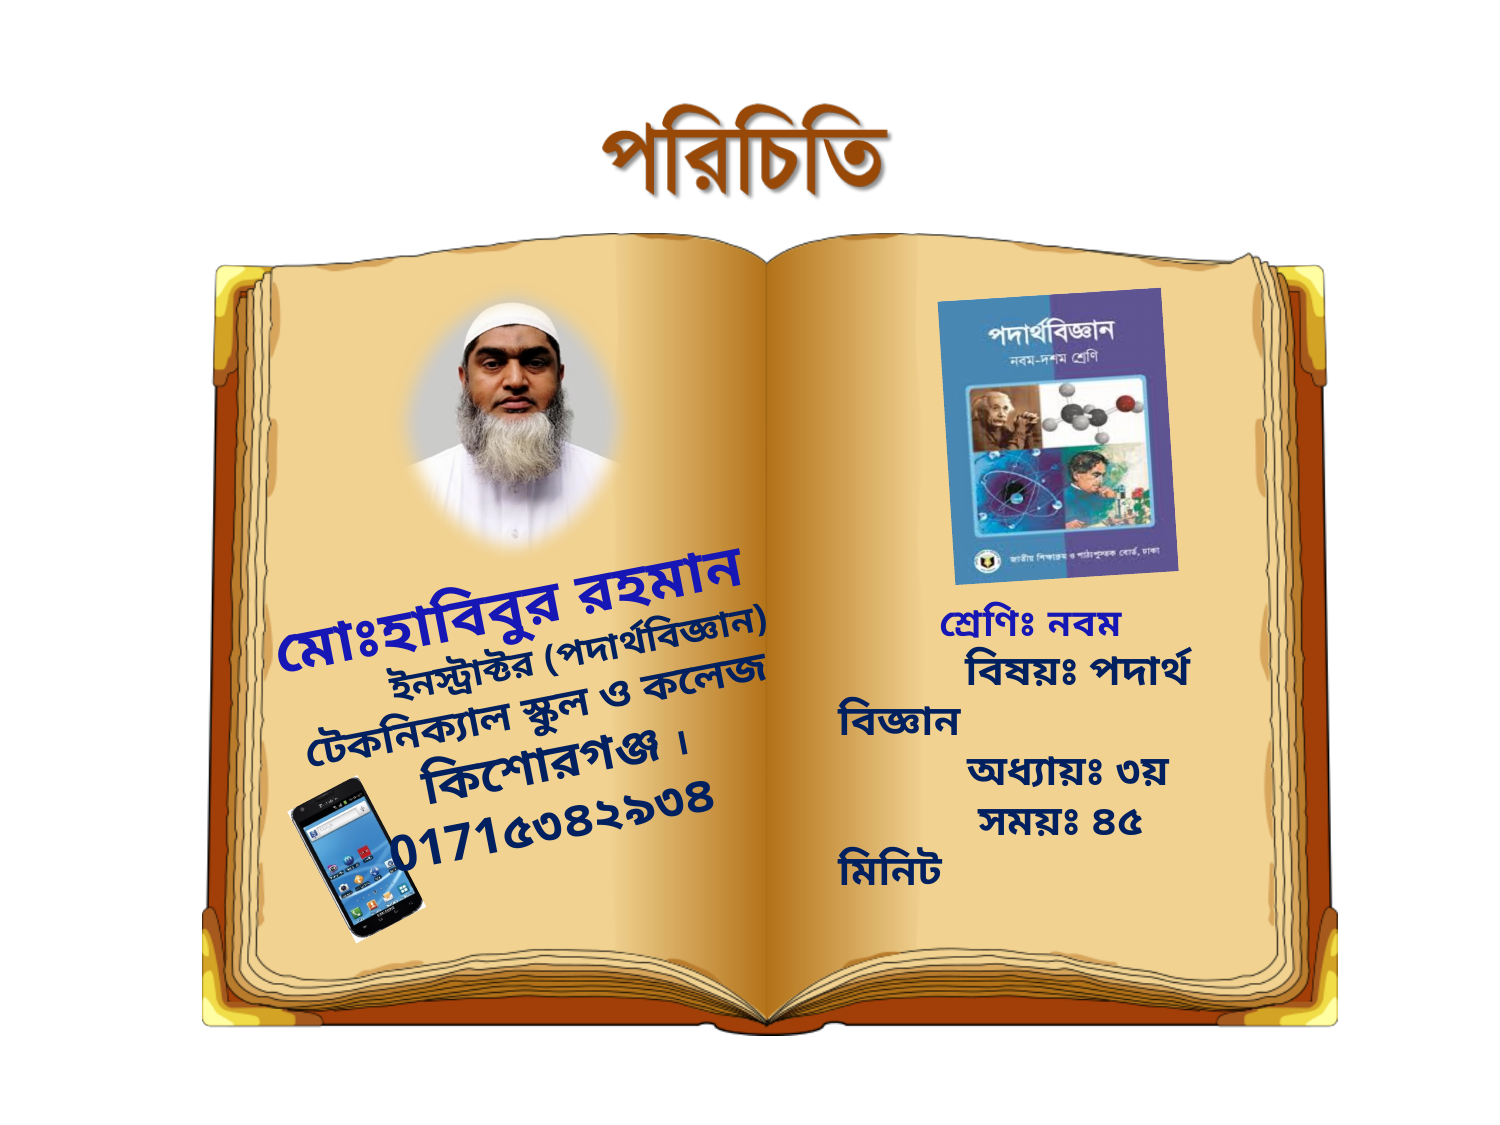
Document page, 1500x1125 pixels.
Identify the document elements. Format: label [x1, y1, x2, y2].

picture [202, 233, 1338, 1036]
picture [587, 92, 901, 208]
